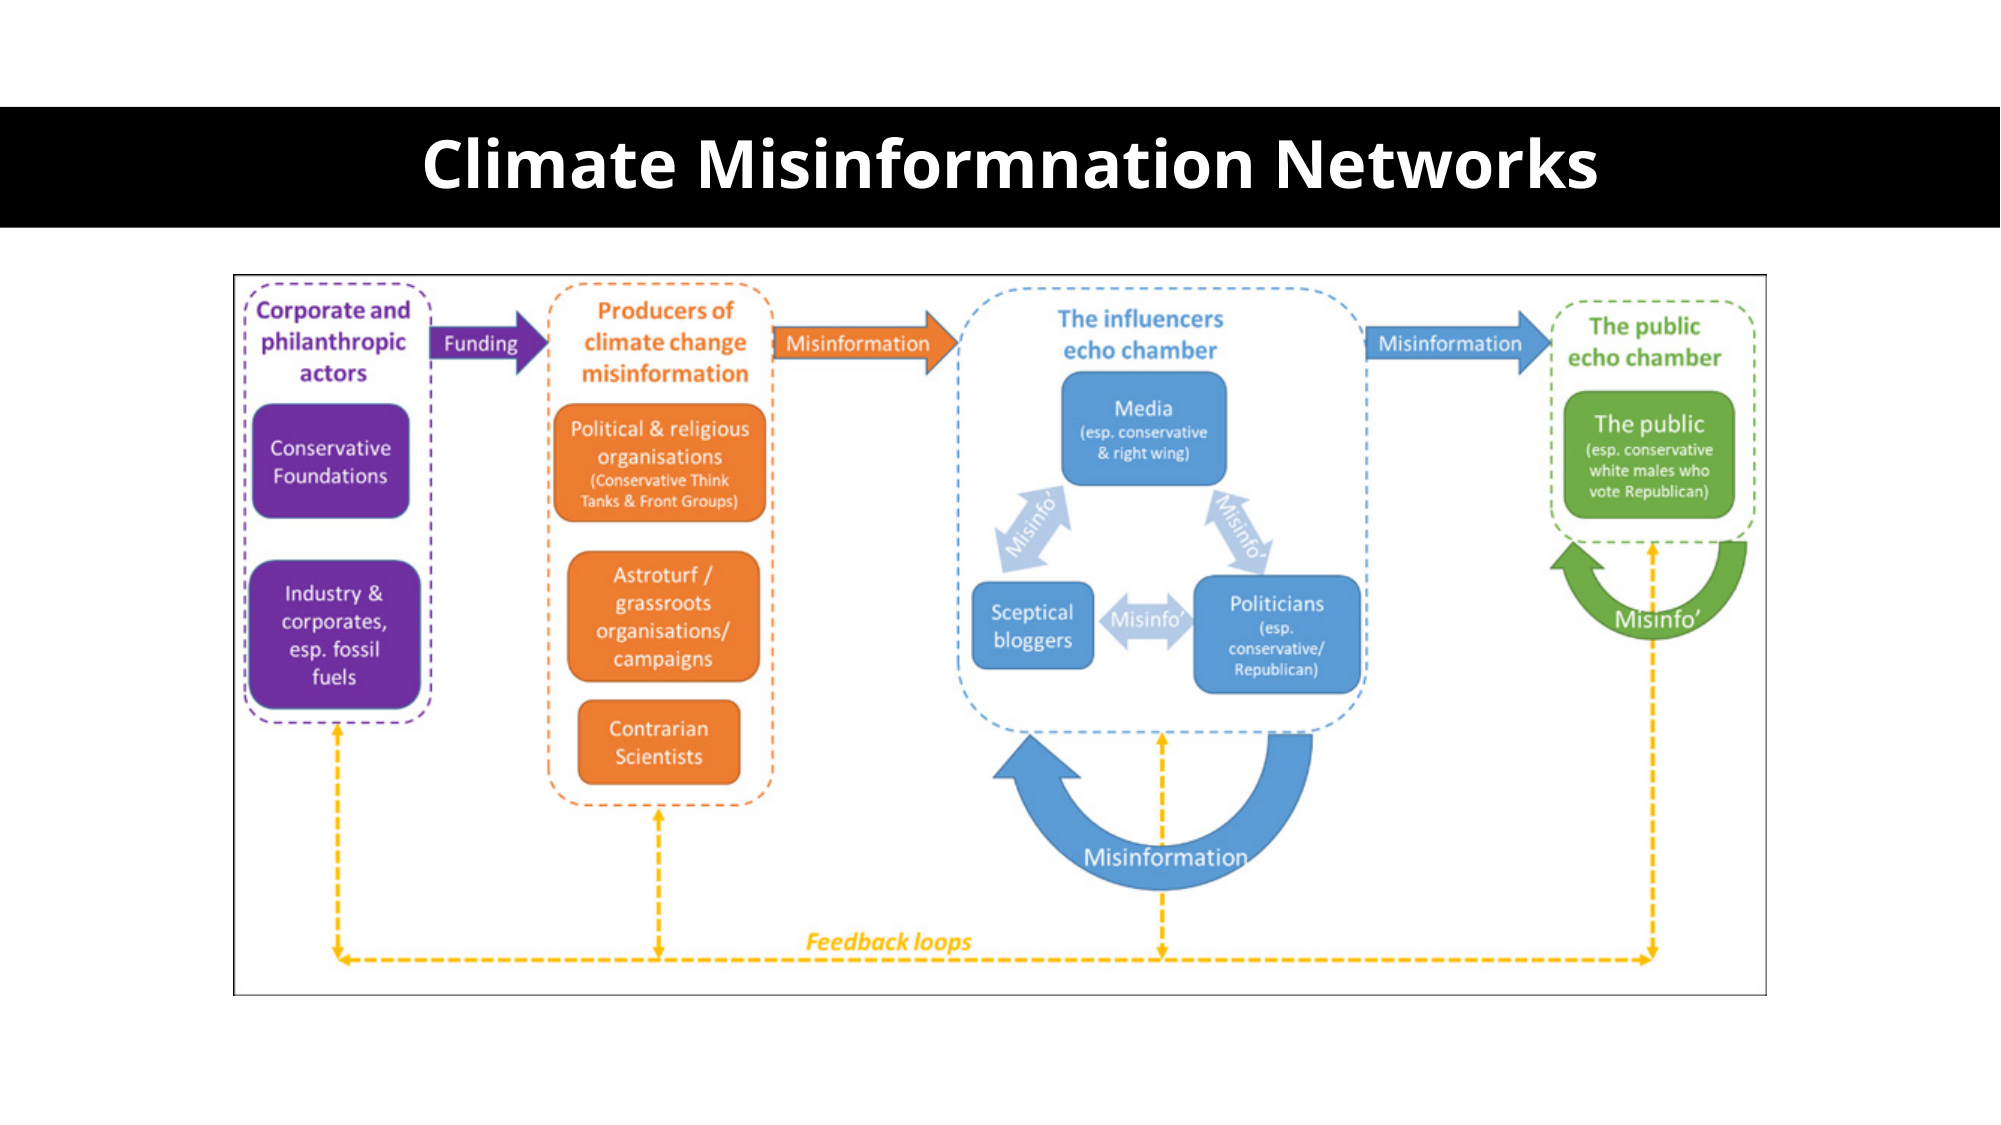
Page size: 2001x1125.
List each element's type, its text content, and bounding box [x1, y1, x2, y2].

title Climate Misinformnation Networks [91, 105, 1931, 228]
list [233, 274, 1767, 996]
text_box [0, 106, 2000, 229]
